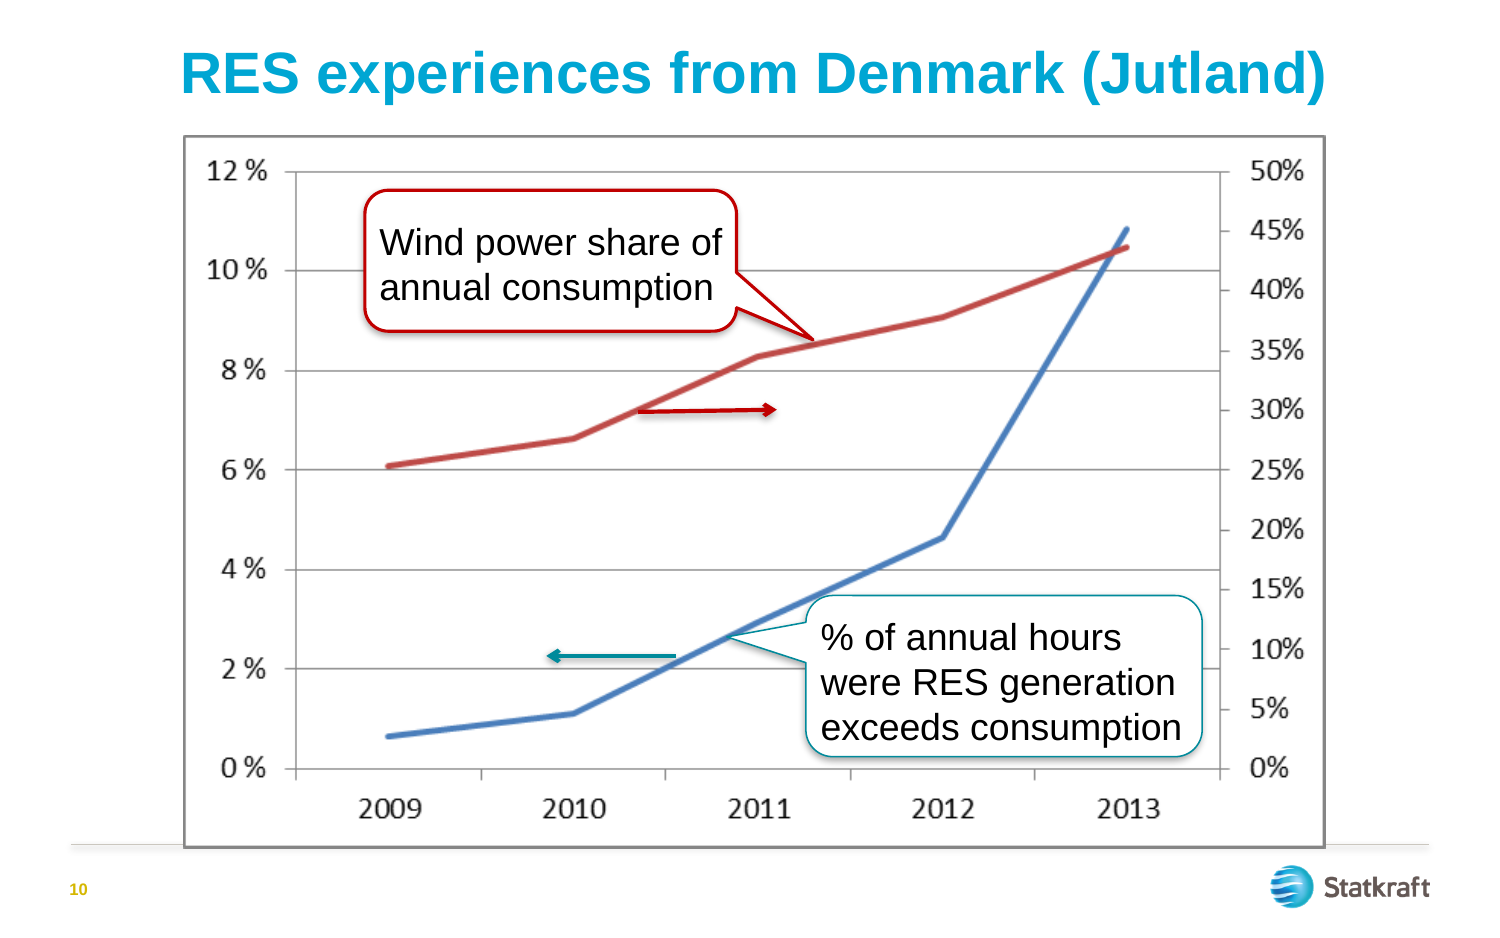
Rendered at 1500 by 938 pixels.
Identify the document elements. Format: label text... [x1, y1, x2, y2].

title RES experiences from Denmark (Jutland) [165, 0, 1430, 115]
slide_number 10 [54, 863, 119, 914]
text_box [637, 409, 777, 413]
picture [1267, 862, 1430, 911]
picture [183, 135, 1326, 849]
